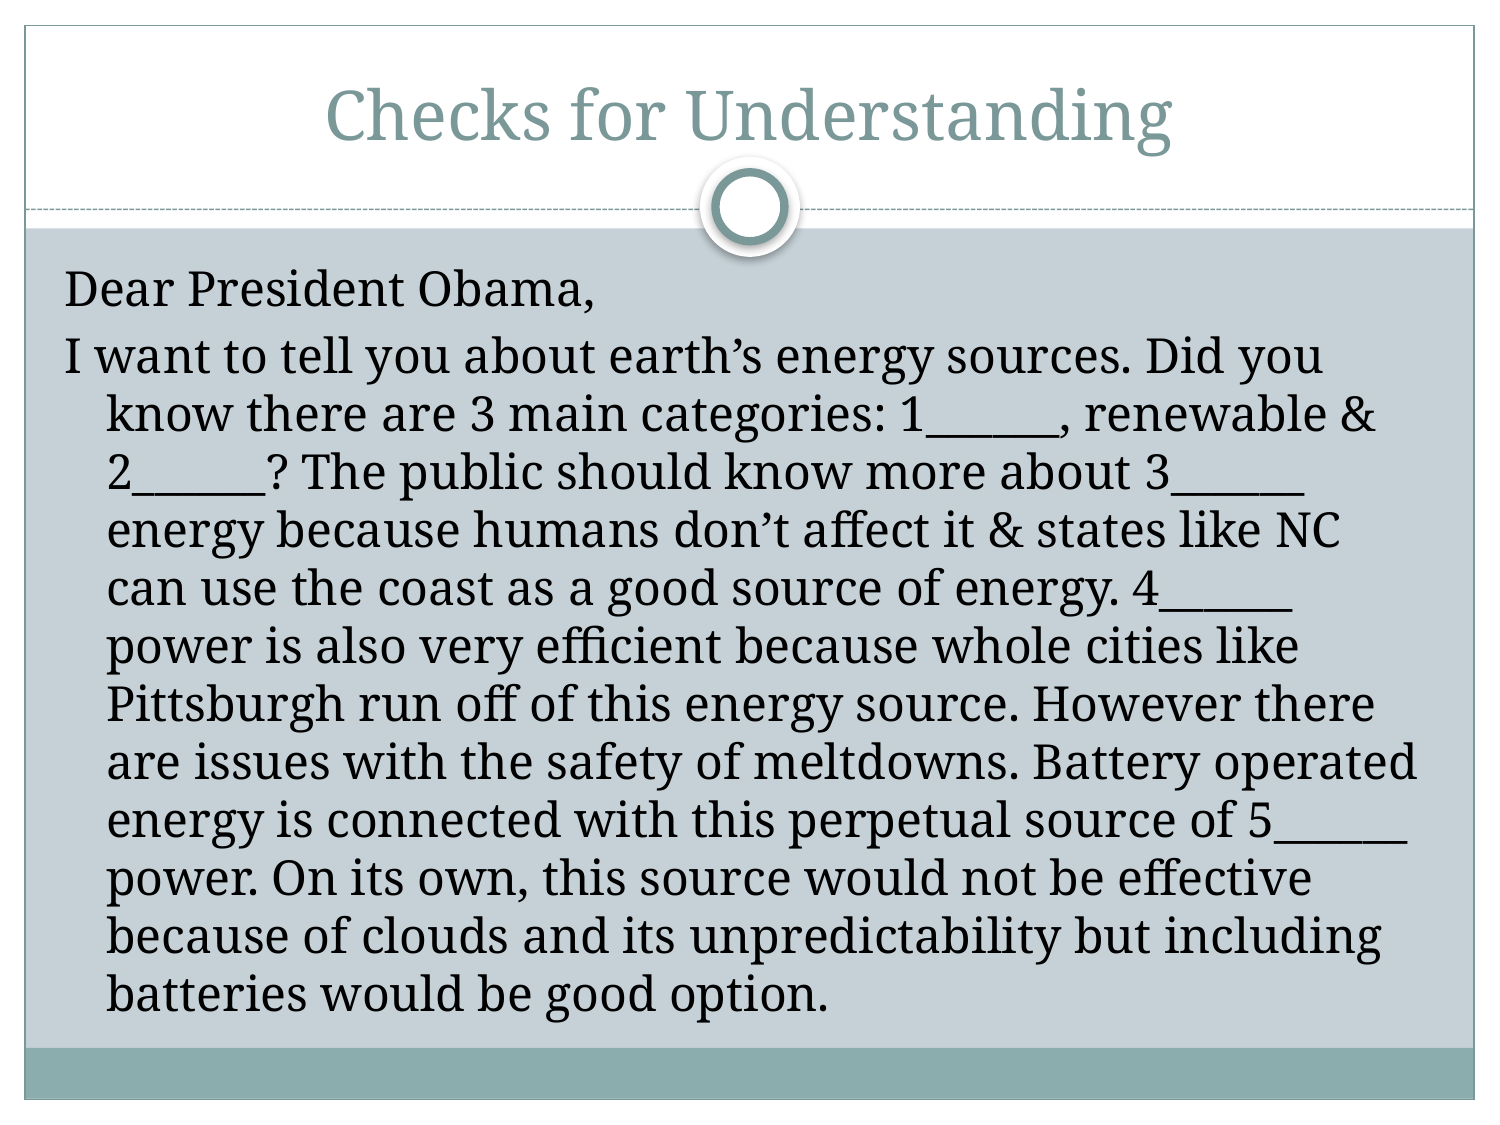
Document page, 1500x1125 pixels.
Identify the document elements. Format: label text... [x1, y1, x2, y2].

list Dear President Obama, I want to tell you about earth’s energy sources. Did you know there are 3 main categories: 1______, renewable & 2______? The public should know more about 3______ energy because humans don’t affect it & states like NC can use the coast as a good source of energy. 4______ power is also very efficient because whole cities like Pittsburgh run off of this energy source. However there are issues with the safety of meltdowns. Battery operated energy is connected with this perpetual source of 5______ power. On its own, this source would not be effective because of clouds and its unpredictability but including batteries would be good option. [49, 250, 1445, 1040]
title Checks for Understanding [49, 37, 1450, 162]
